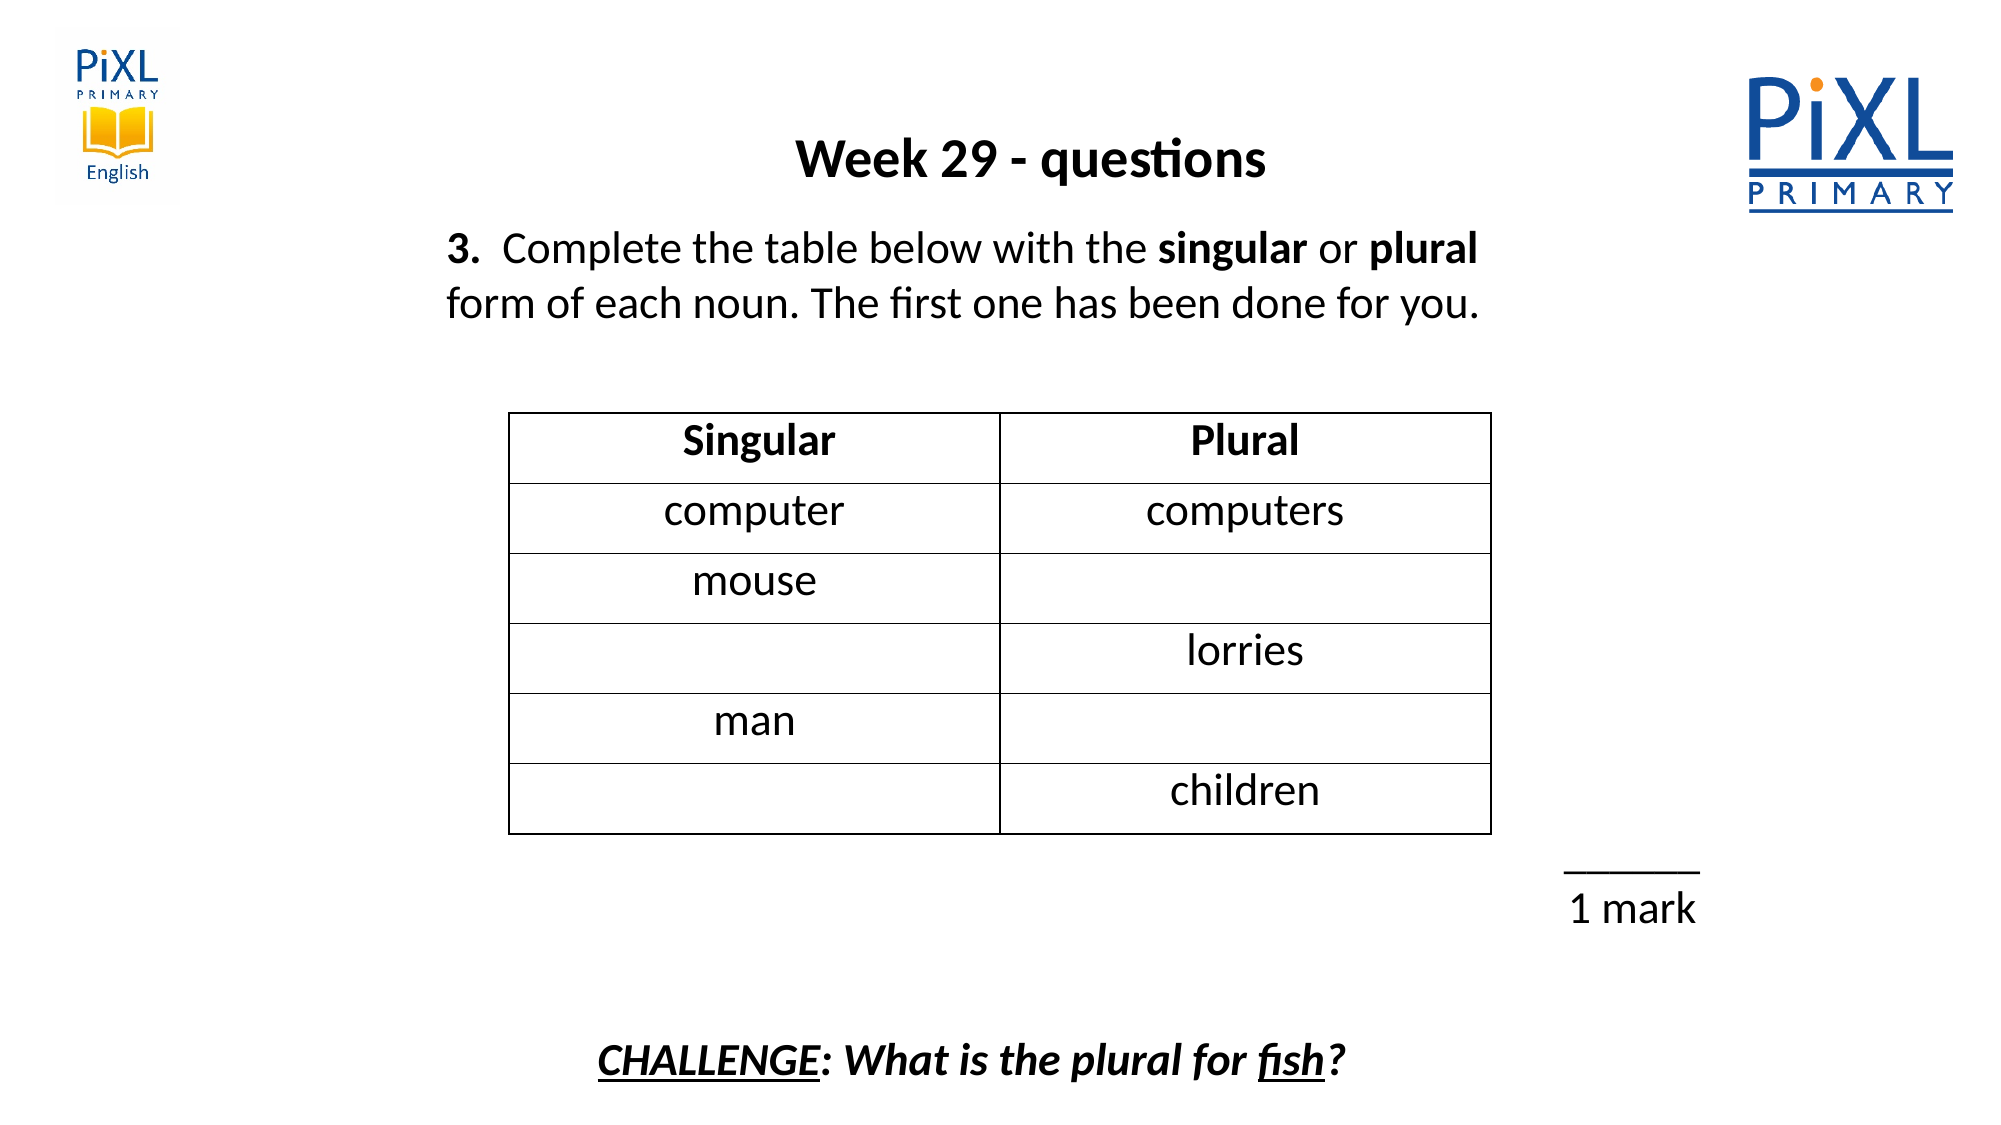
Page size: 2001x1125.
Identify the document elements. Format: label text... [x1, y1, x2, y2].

table_cell computer [510, 484, 999, 553]
text_box ______ 1 mark [1543, 814, 1722, 940]
table_cell mouse [510, 554, 999, 623]
table_cell [1001, 554, 1490, 623]
text_box Week 29 - questions [780, 113, 1283, 196]
table_cell [1001, 694, 1490, 763]
table_cell man [510, 694, 999, 763]
table_cell [510, 764, 999, 833]
picture [55, 27, 180, 206]
text_box CHALLENGE: What is the plural for fish? [301, 1022, 1653, 1093]
table_cell [510, 624, 999, 693]
table_cell lorries [1001, 624, 1490, 693]
table_header Singular [510, 414, 999, 483]
table_cell computers [1001, 484, 1490, 553]
table_cell children [1001, 764, 1490, 833]
table_header Plural [1001, 414, 1490, 483]
text_box 3. Complete the table below with the singular or plural form of each noun. The first one has been done for you. [431, 209, 1569, 445]
picture [1749, 77, 1953, 213]
